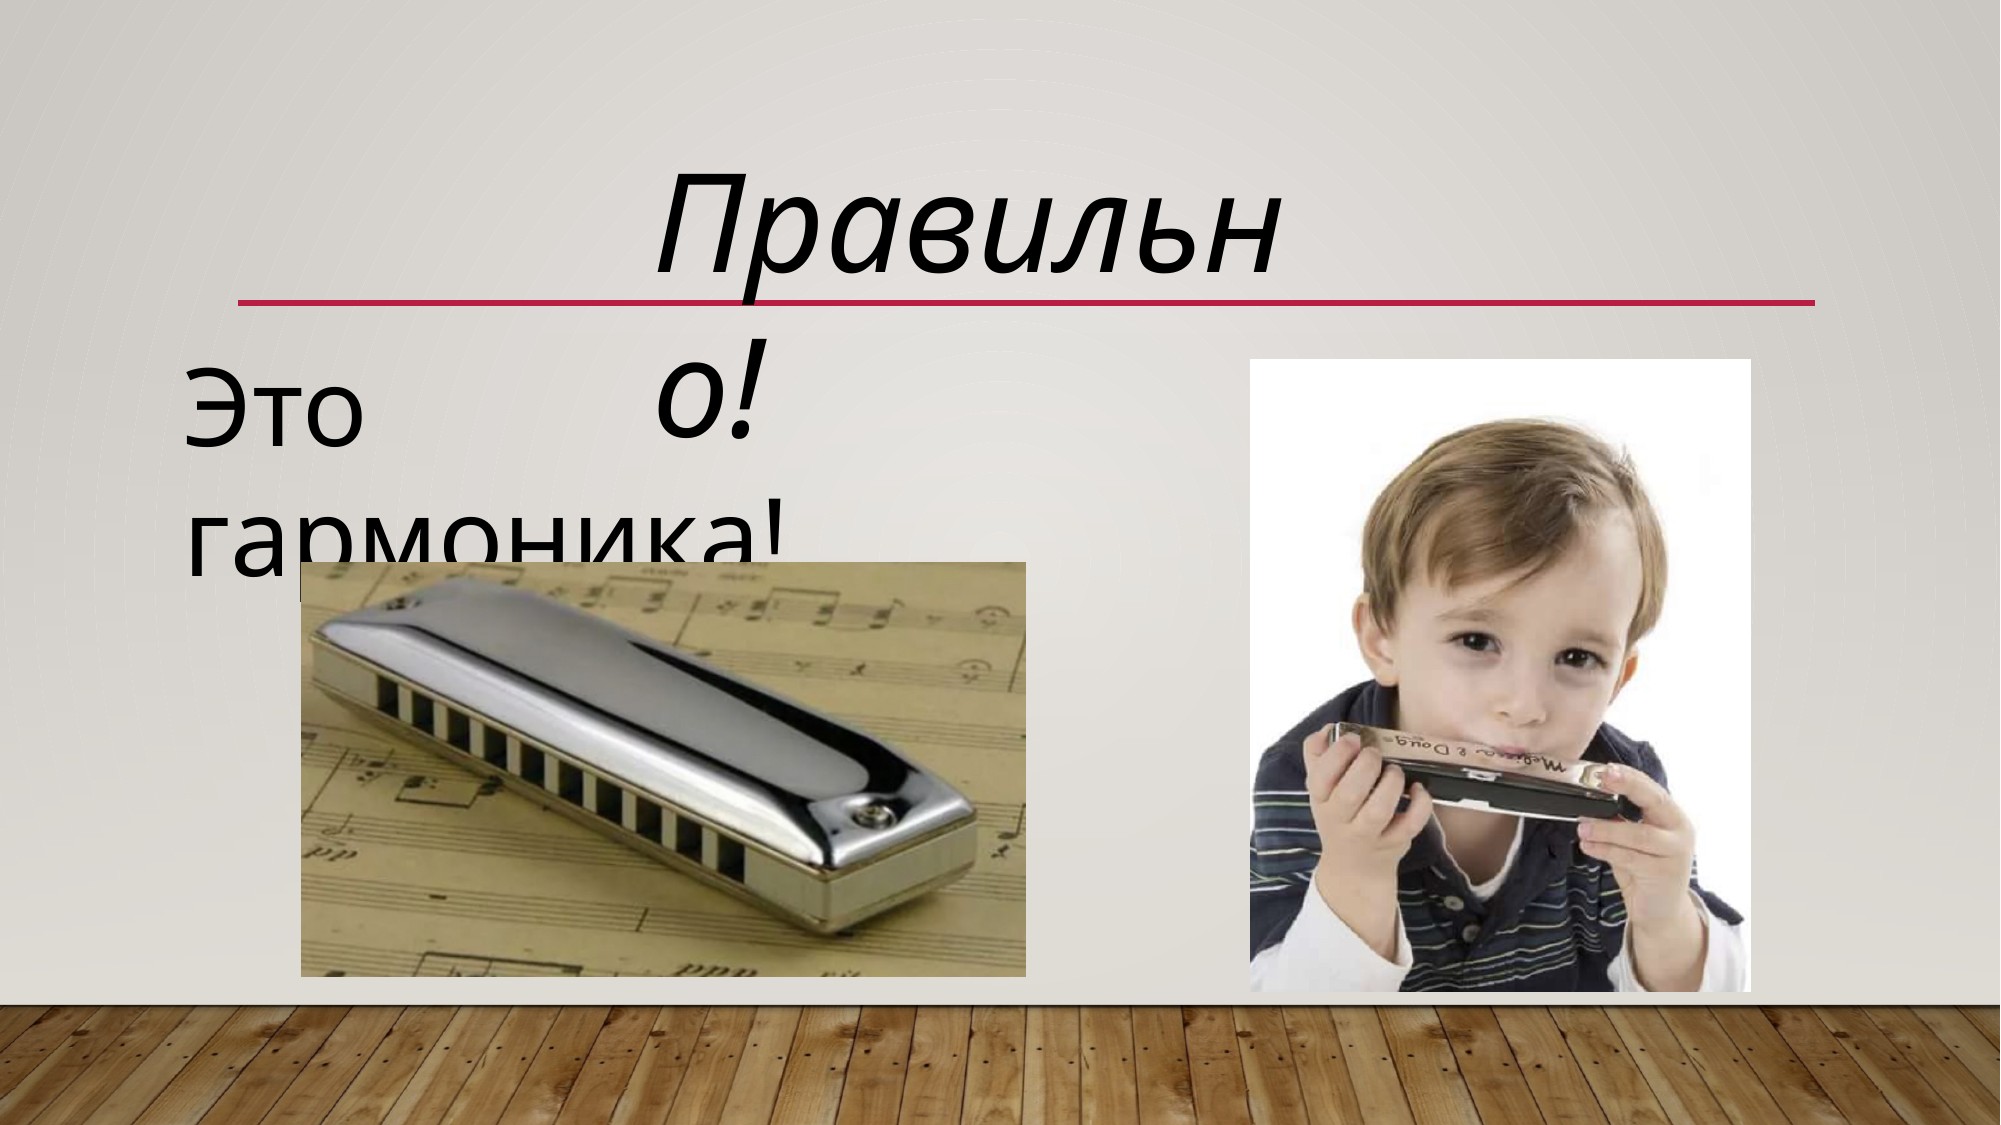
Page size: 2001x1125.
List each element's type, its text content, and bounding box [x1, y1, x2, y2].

text_box Правильно! [637, 127, 1363, 637]
text_box Это гармоника! [168, 330, 975, 606]
picture [300, 562, 1026, 978]
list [1250, 359, 1751, 992]
picture [0, 1005, 2000, 1125]
